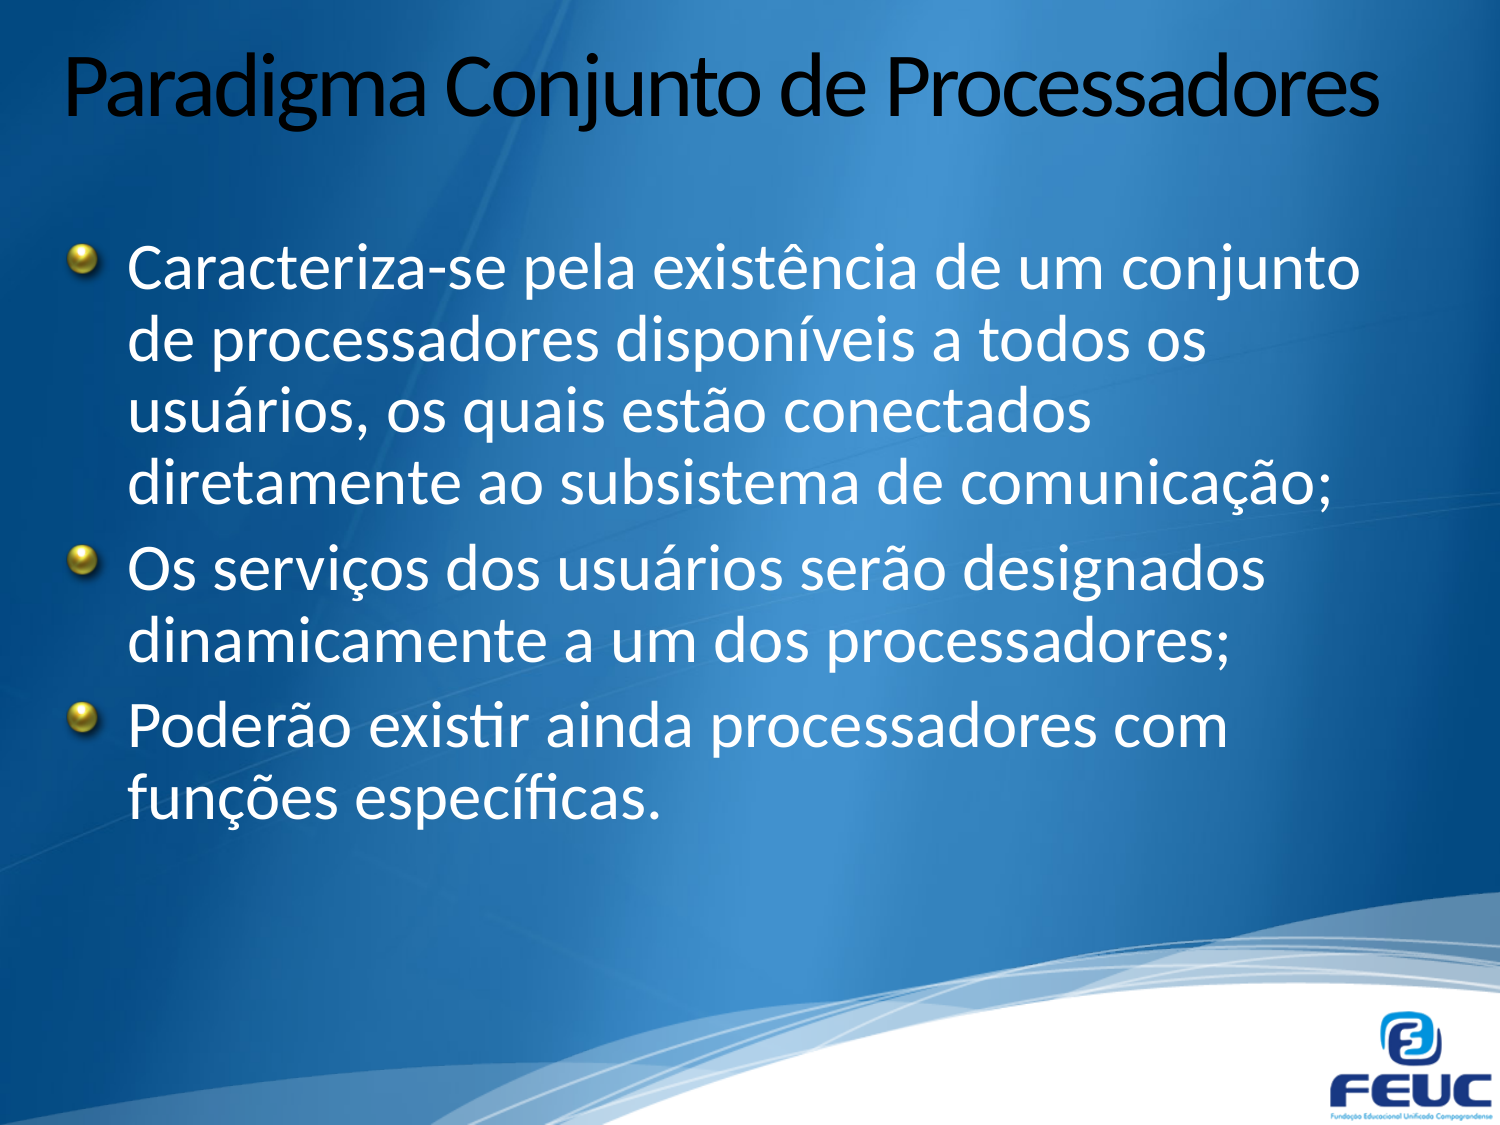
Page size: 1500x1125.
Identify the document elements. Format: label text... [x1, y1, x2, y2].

picture [0, 0, 1500, 1125]
title Paradigma Conjunto de Processadores [62, 37, 1438, 138]
list Caracteriza-se pela existência de um conjunto de processadores disponíveis a todos os usuários, os quais estão conectados diretamente ao subsistema de comunicação; Os serviços dos usuários serão designados dinamicamente a um dos processadores; Poderão existir ainda processadores com funções específicas. [62, 231, 1438, 846]
